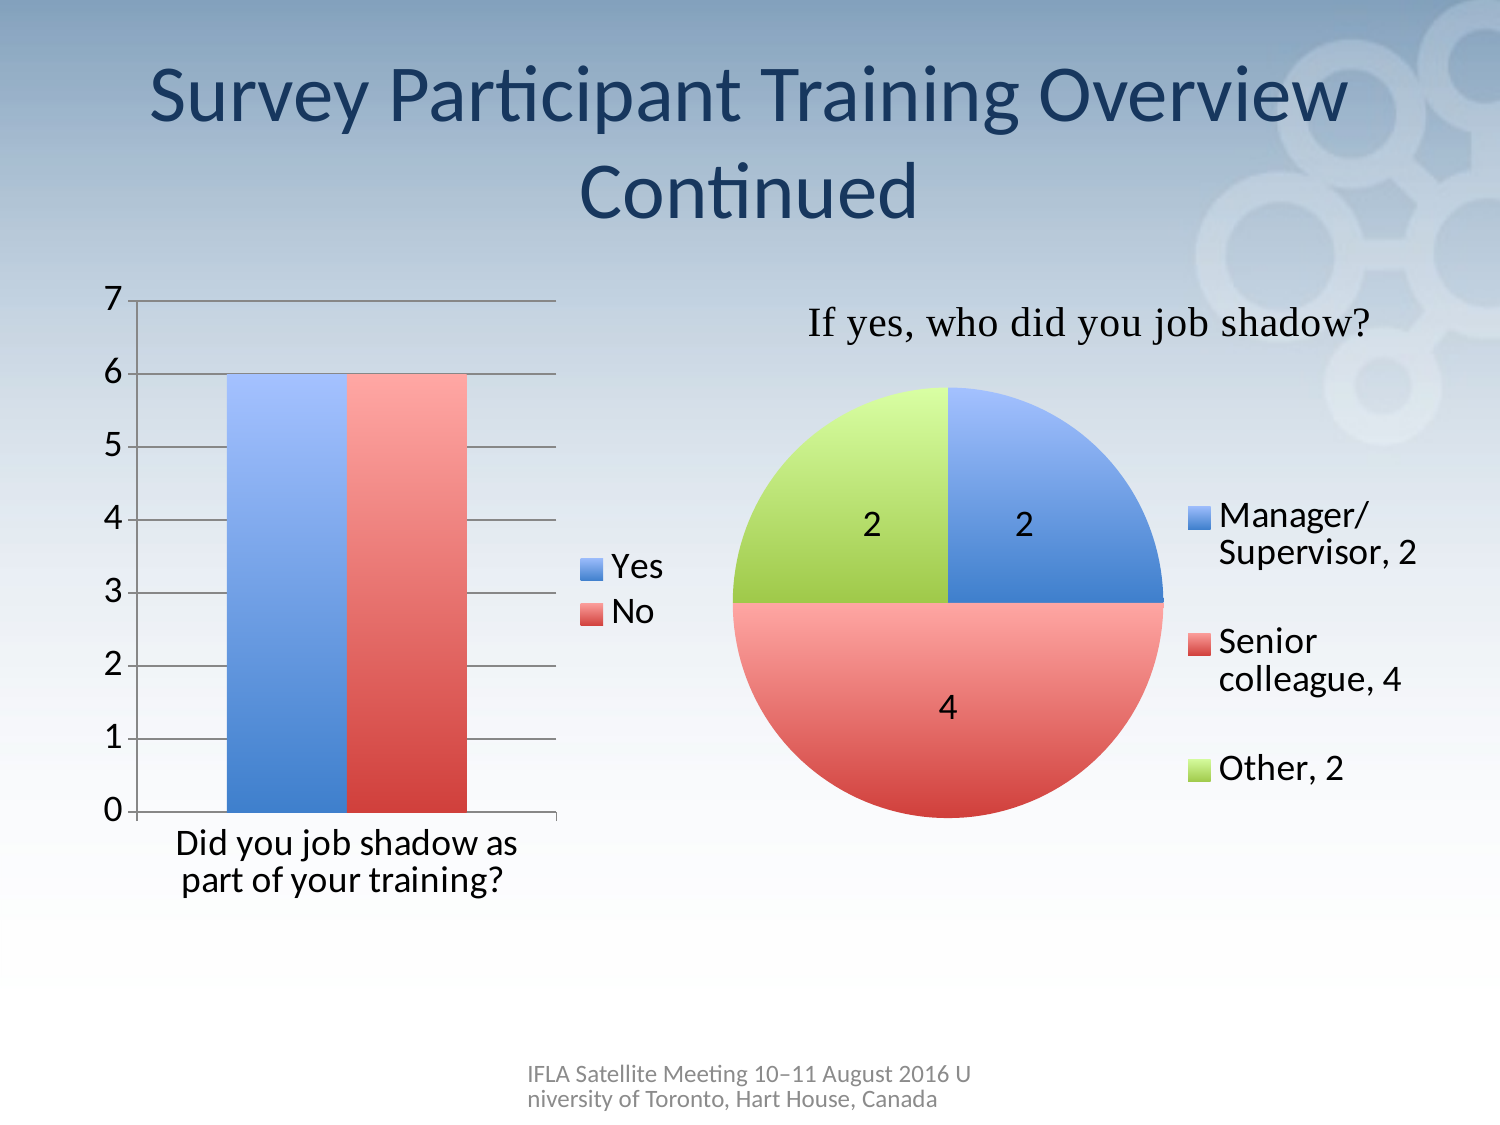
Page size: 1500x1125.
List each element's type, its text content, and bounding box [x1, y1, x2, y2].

footer IFLA Satellite Meeting 10–11 August 2016 University of Toronto, Hart House, Canada [512, 1042, 988, 1103]
picture [0, 0, 1500, 1125]
title Survey Participant Training Overview Continued [75, 33, 1425, 243]
chart [91, 269, 689, 916]
chart [718, 269, 1445, 937]
